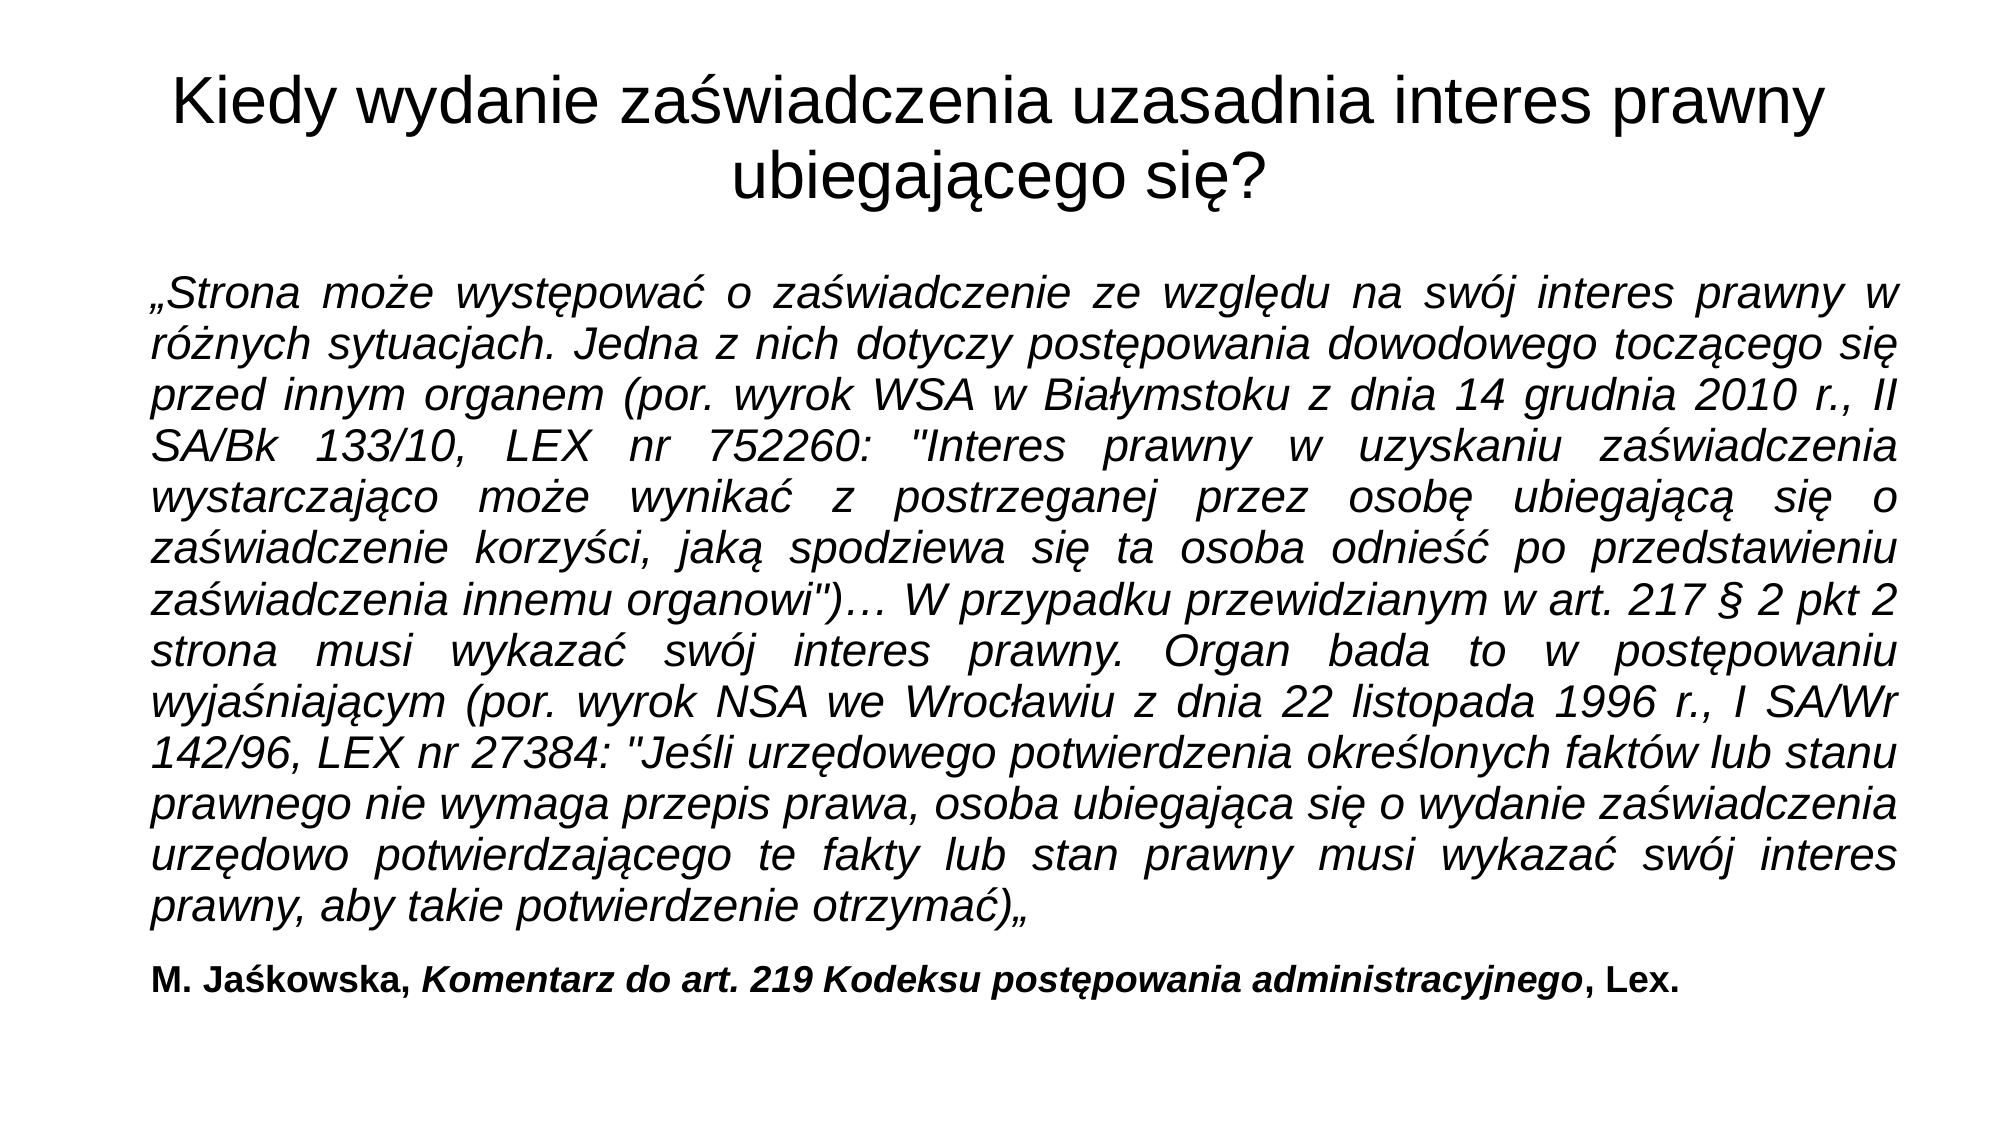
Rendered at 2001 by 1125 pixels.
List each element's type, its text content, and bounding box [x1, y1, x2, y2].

title Kiedy wydanie zaświadczenia uzasadnia interes prawny ubiegającego się? [99, 44, 1900, 233]
list „Strona może występować o zaświadczenie ze względu na swój interes prawny w różnych sytuacjach. Jedna z nich dotyczy postępowania dowodowego toczącego się przed innym organem (por. wyrok WSA w Białymstoku z dnia 14 grudnia 2010 r., II SA/Bk 133/10, LEX nr 752260: "Interes prawny w uzyskaniu zaświadczenia wystarczająco może wynikać z postrzeganej przez osobę ubiegającą się o zaświadczenie korzyści, jaką spodziewa się ta osoba odnieść po przedstawieniu zaświadczenia innemu organowi")… W przypadku przewidzianym w art. 217 § 2 pkt 2 strona musi wykazać swój interes prawny. Organ bada to w postępowaniu wyjaśniającym (por. wyrok NSA we Wrocławiu z dnia 22 listopada 1996 r., I SA/Wr 142/96, LEX nr 27384: "Jeśli urzędowego potwierdzenia określonych faktów lub stanu prawnego nie wymaga przepis prawa, osoba ubiegająca się o wydanie zaświadczenia urzędowo potwierdzającego te fakty lub stan prawny musi wykazać swój interes prawny, aby takie potwierdzenie otrzymać)„ M. Jaśkowska, Komentarz do art. 219 Kodeksu postępowania administracyjnego, Lex. [99, 263, 1900, 1037]
